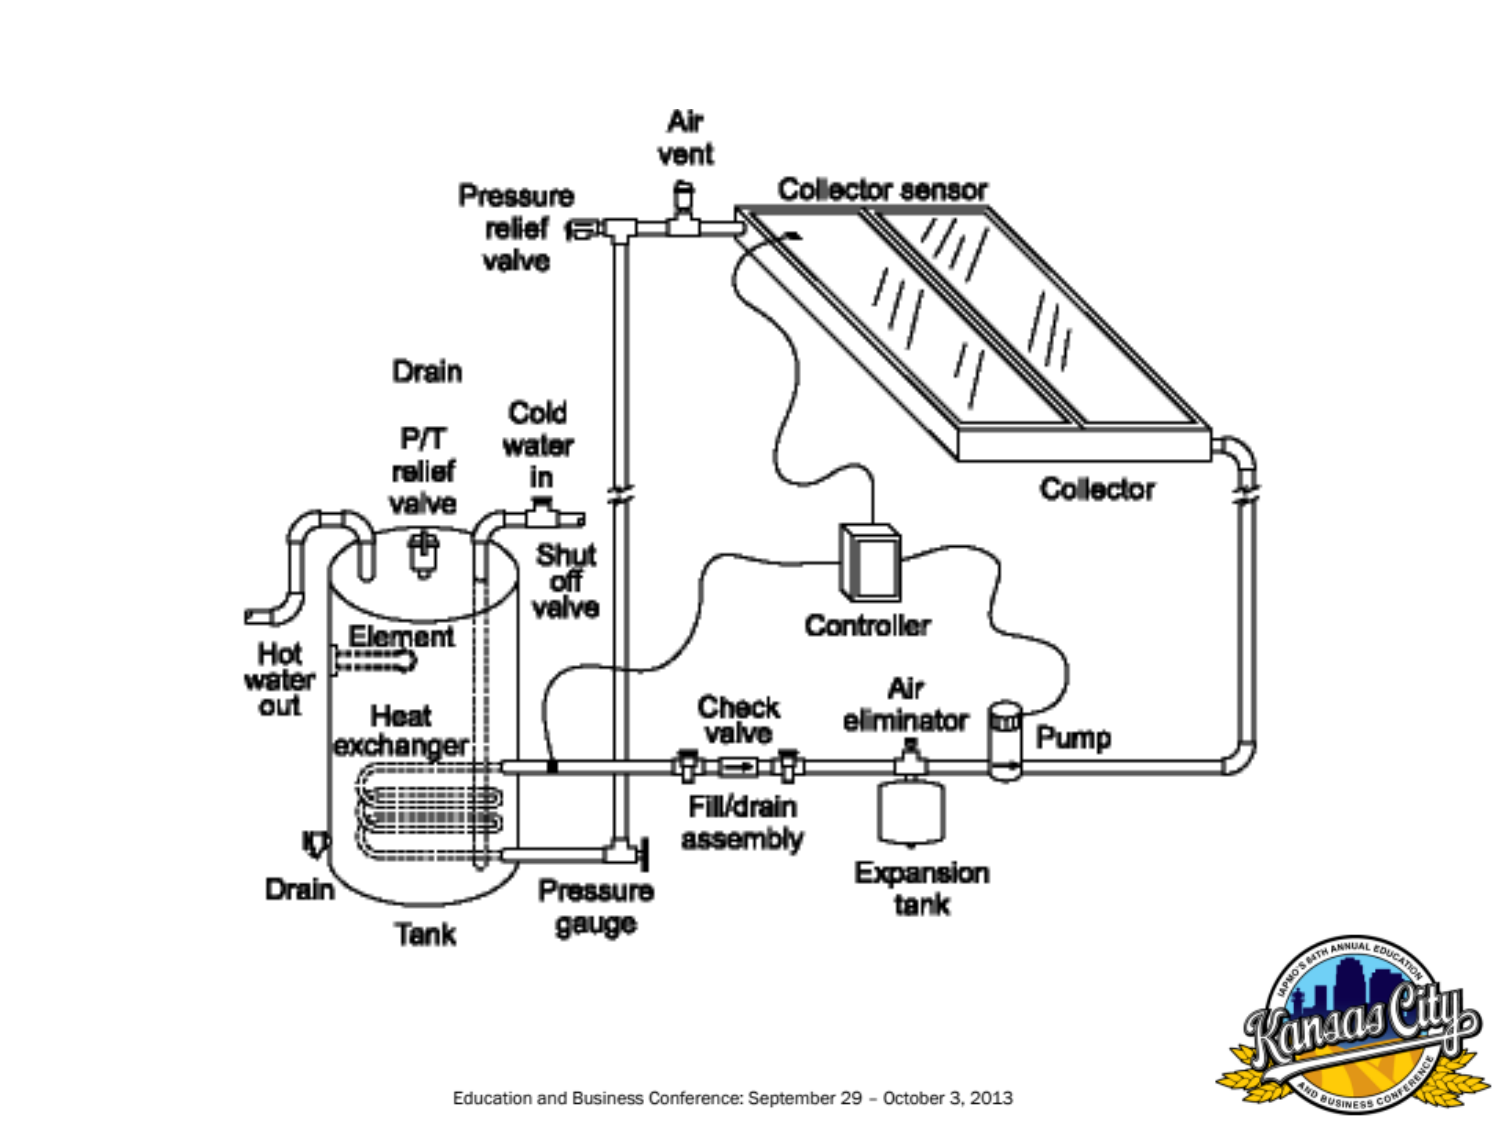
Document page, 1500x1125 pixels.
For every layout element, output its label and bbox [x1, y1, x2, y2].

text_box [237, 108, 1263, 951]
